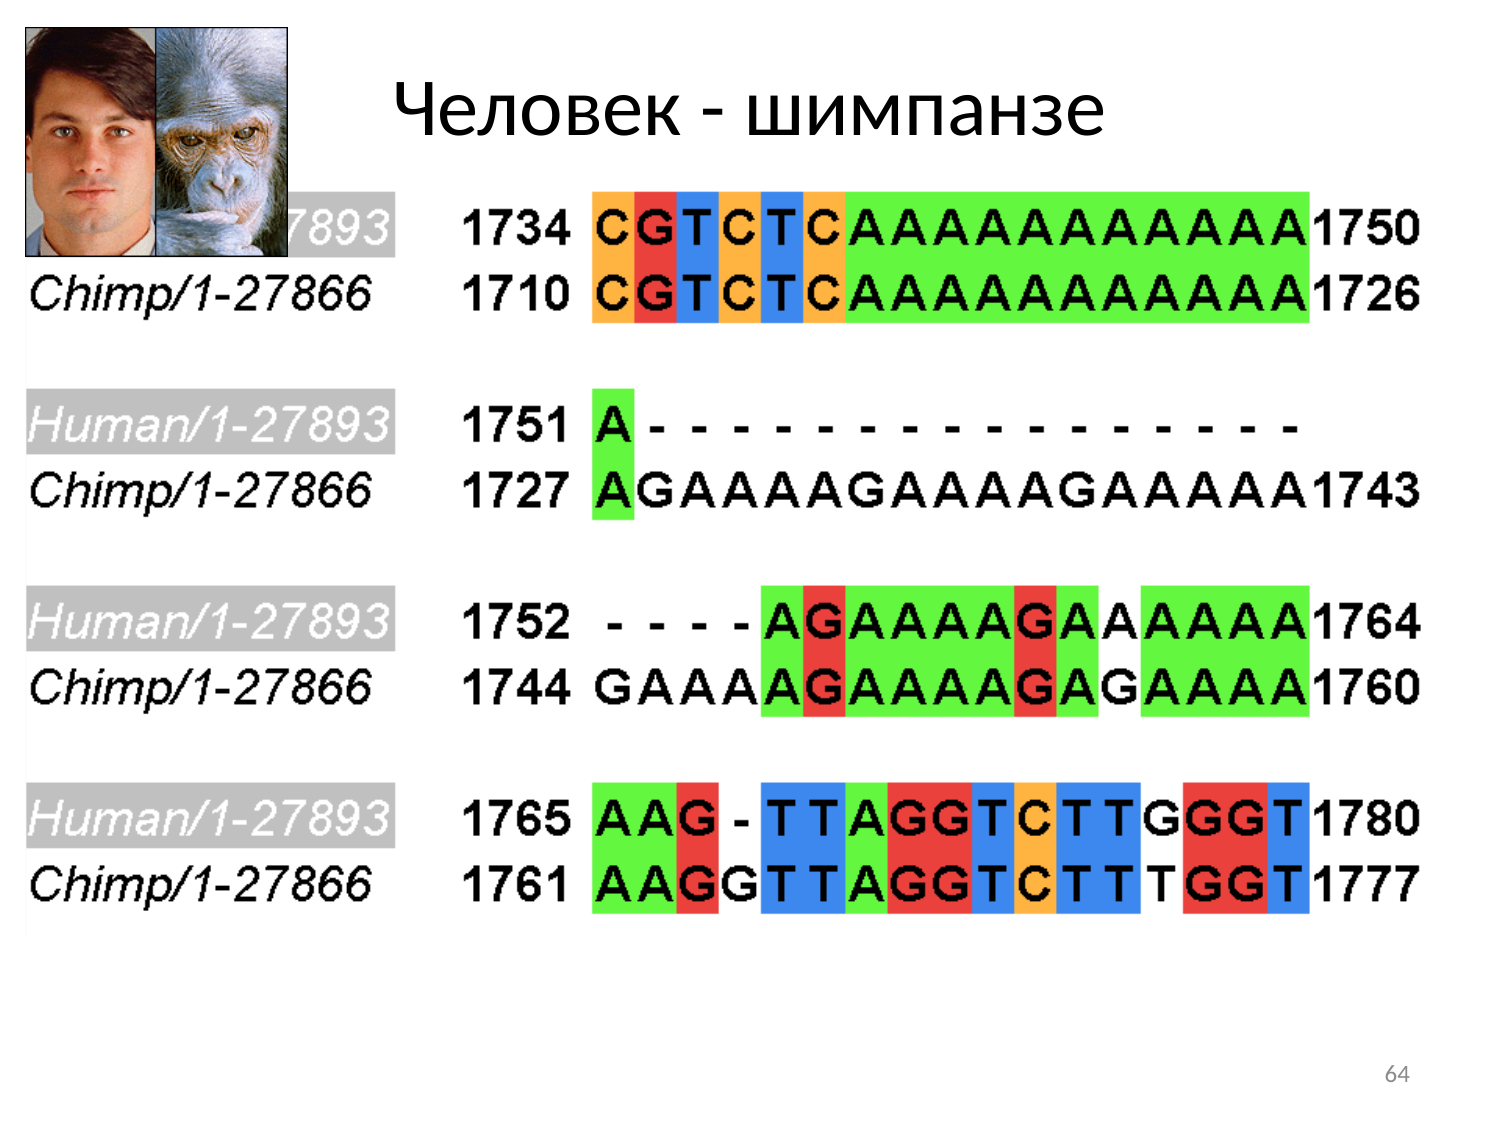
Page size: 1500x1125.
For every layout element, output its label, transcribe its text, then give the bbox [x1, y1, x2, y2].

title Человек - шимпанзе [294, 45, 1425, 160]
picture [25, 26, 1425, 937]
slide_number 64 [1074, 1042, 1425, 1103]
